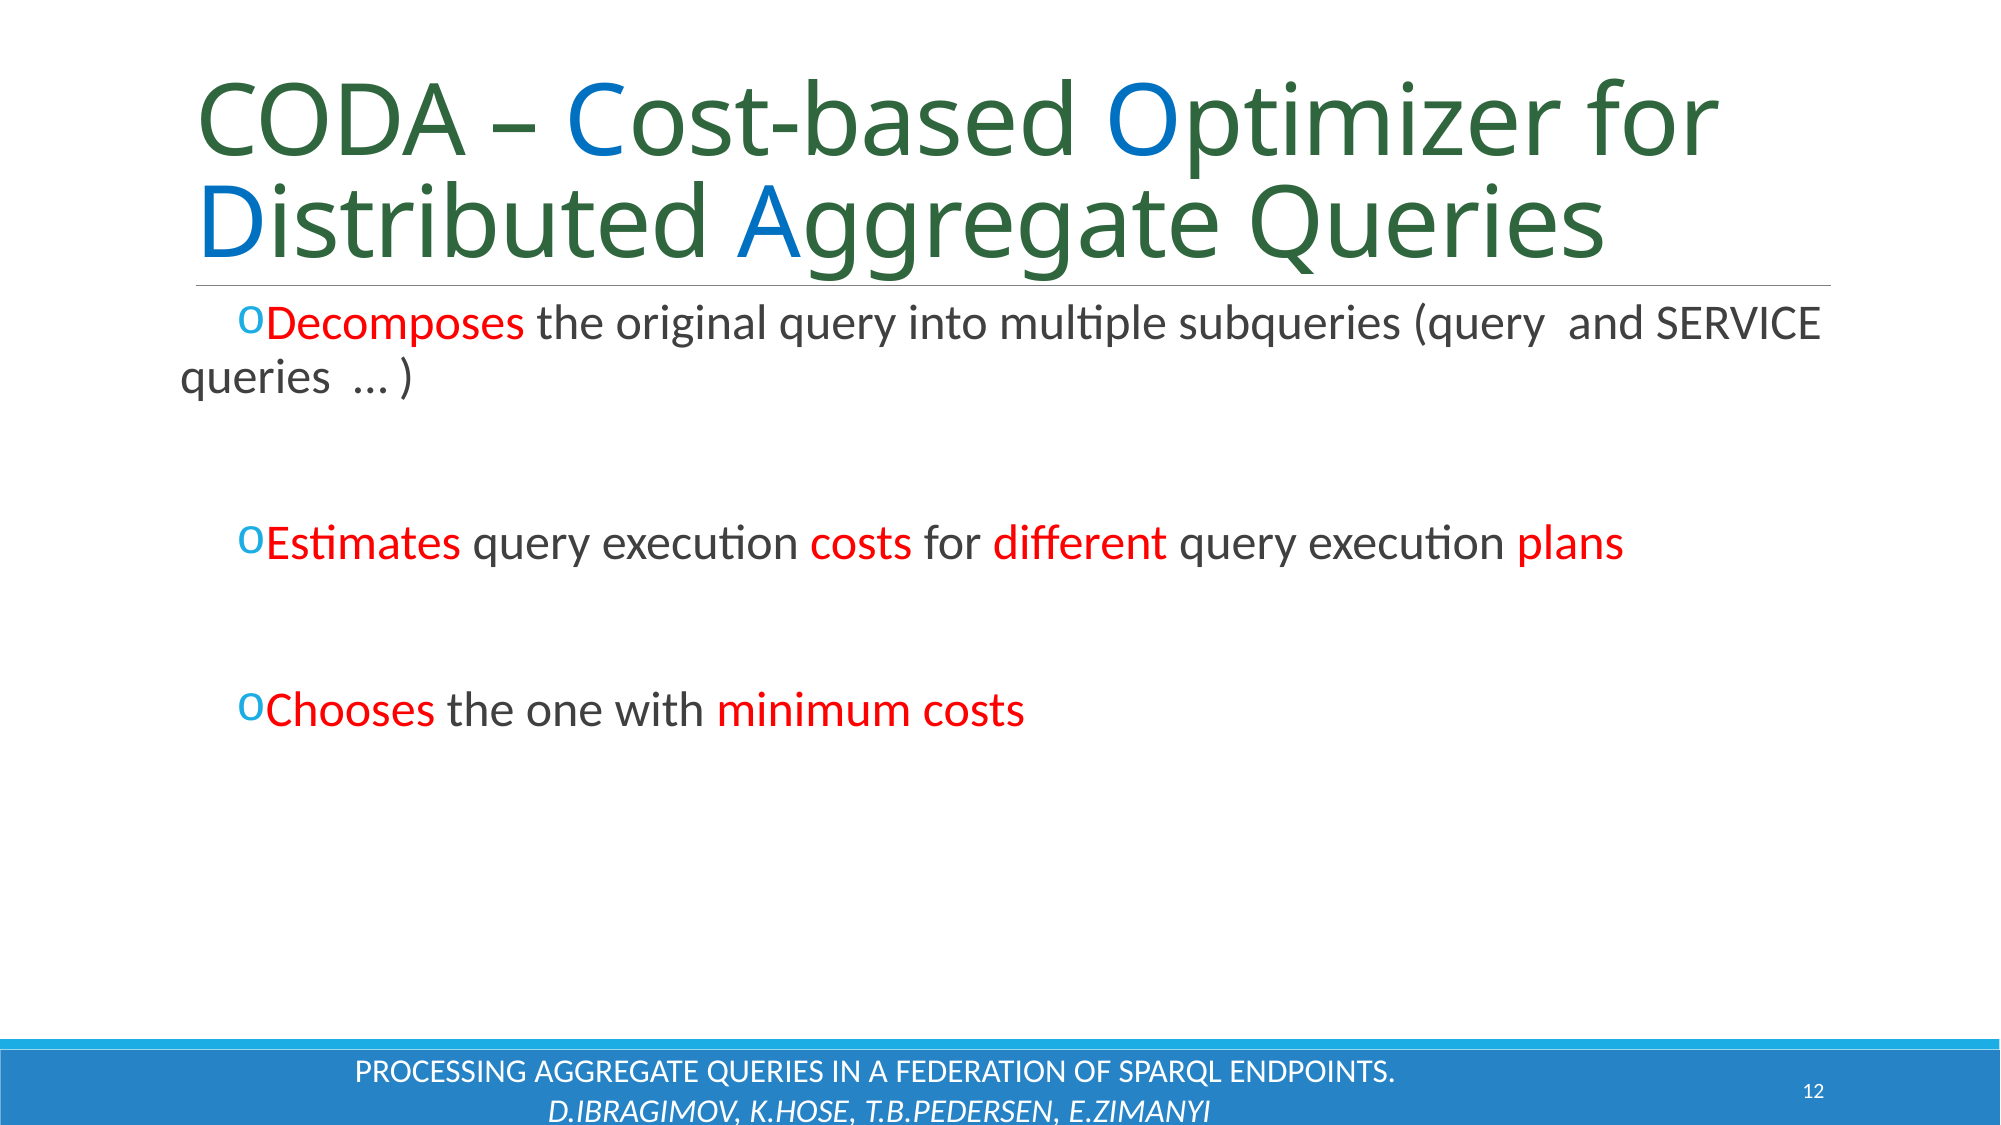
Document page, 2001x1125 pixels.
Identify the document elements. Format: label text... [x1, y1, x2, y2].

footer Processing Aggregate Queries in a Federation of SPARQL Endpoints. D.Ibragimov, K.Hose, T.B.Pedersen, E.Zimanyi [0, 1059, 1761, 1120]
slide_number 12 [1761, 1059, 1840, 1120]
title CODA – Cost-based Optimizer for Distributed Aggregate Queries [180, 47, 1830, 285]
